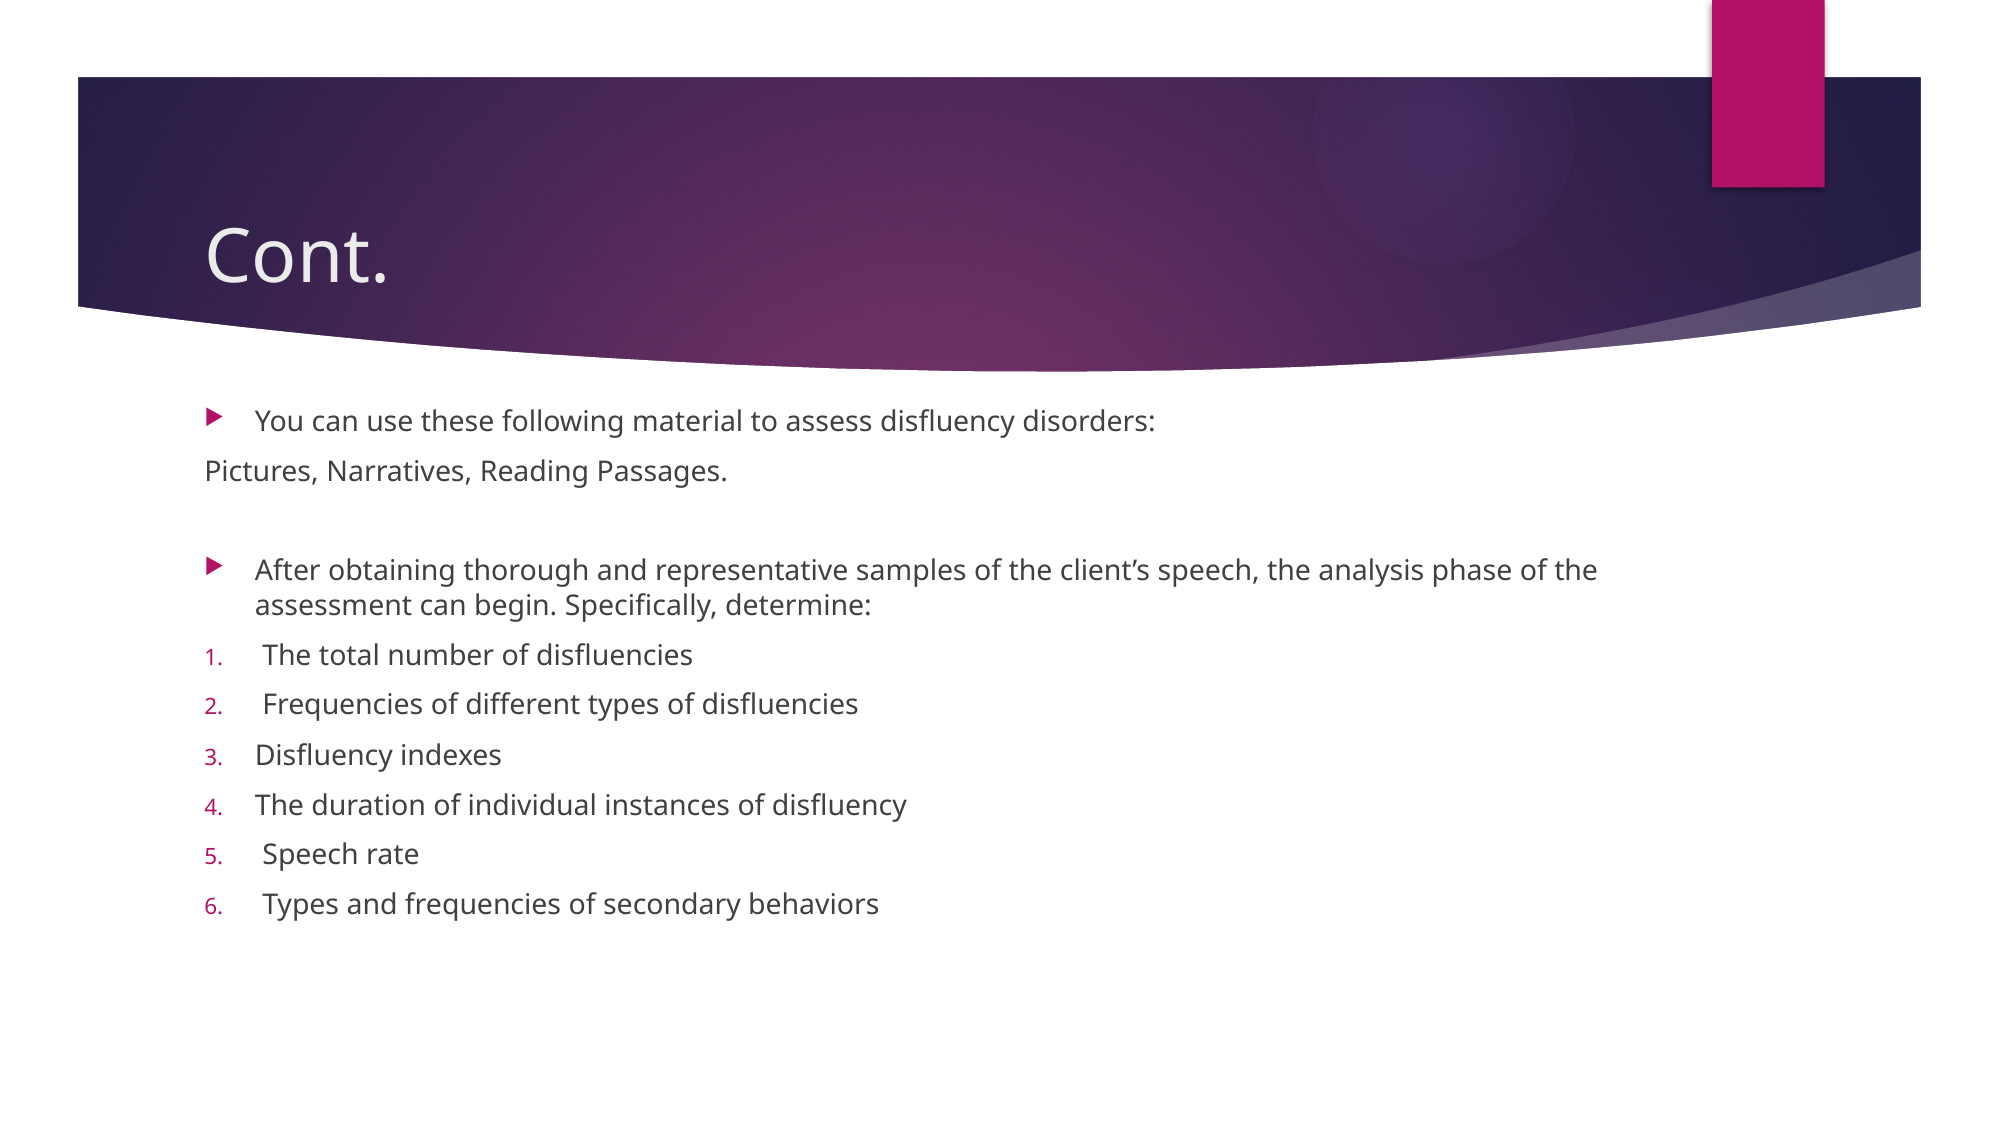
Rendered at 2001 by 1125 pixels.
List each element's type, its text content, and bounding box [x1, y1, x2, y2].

list You can use these following material to assess disfluency disorders: Pictures, Narratives, Reading Passages. After obtaining thorough and representative samples of the client’s speech, the analysis phase of the assessment can begin. Specifically, determine: The total number of disfluencies Frequencies of different types of disfluencies Disfluency indexes The duration of individual instances of disfluency Speech rate Types and frequencies of secondary behaviors [189, 395, 1638, 1069]
title Cont. [189, 194, 1627, 311]
